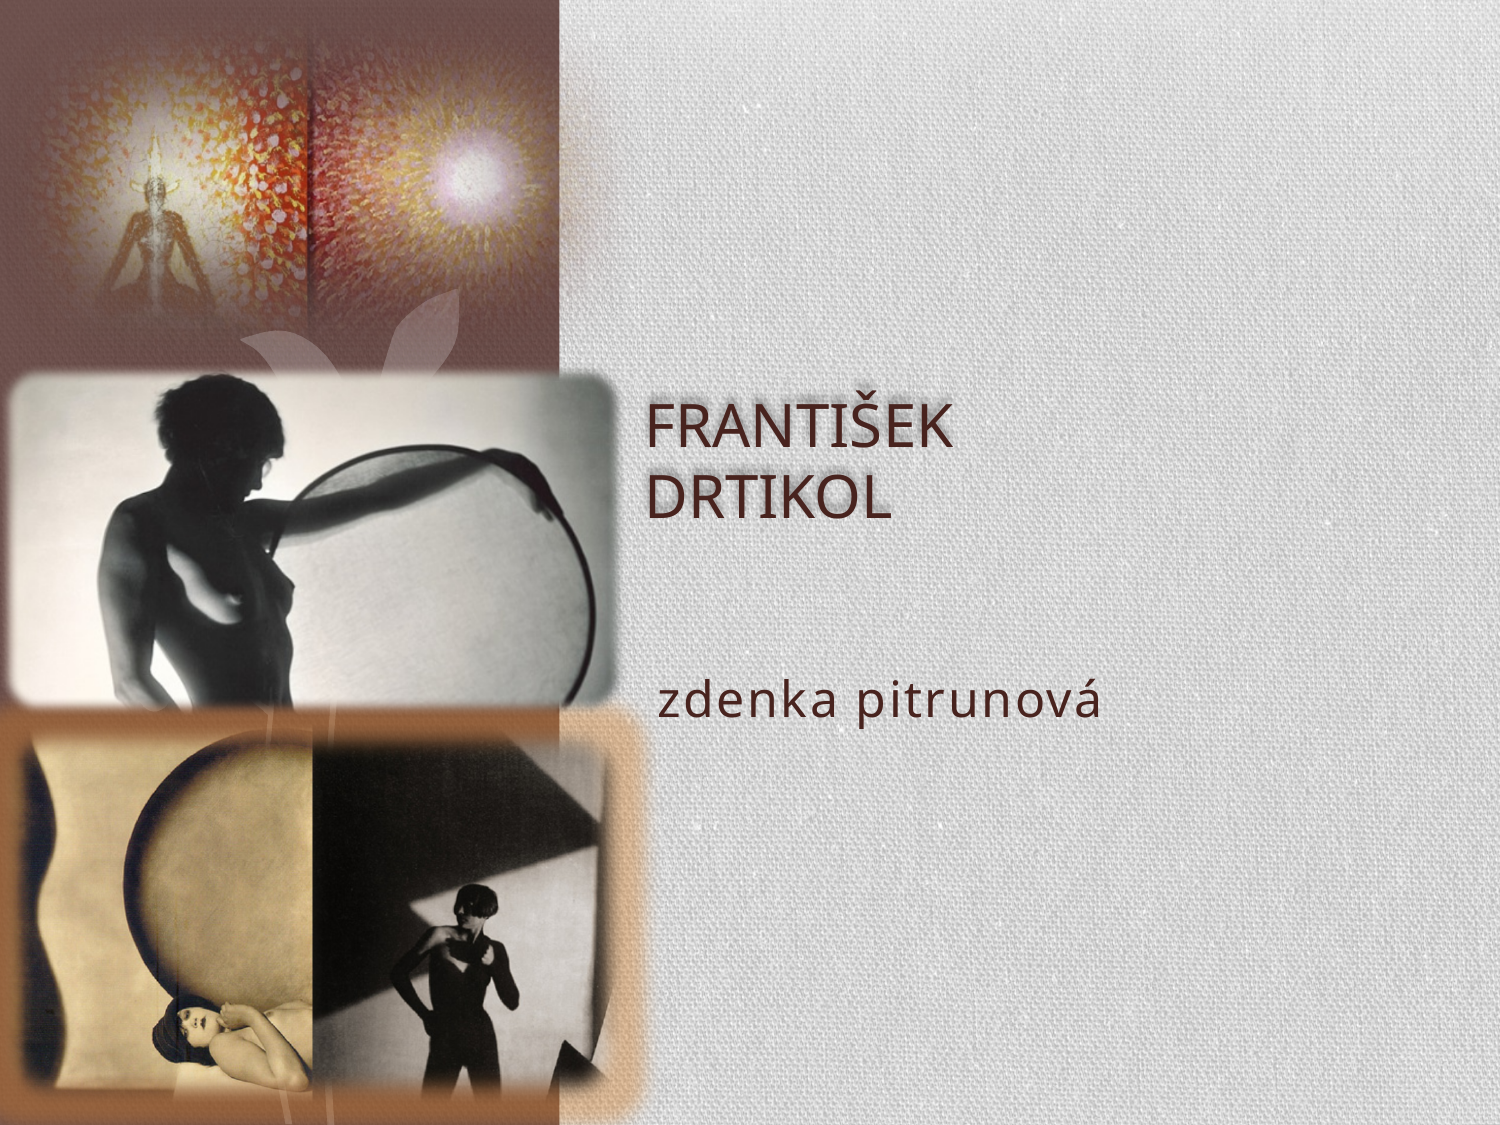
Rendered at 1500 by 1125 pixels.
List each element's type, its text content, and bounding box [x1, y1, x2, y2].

picture [0, 721, 626, 1107]
subtitle zdenka pitrunová [637, 611, 1454, 870]
title František Drtikol [637, 232, 1454, 611]
picture [0, 0, 644, 717]
